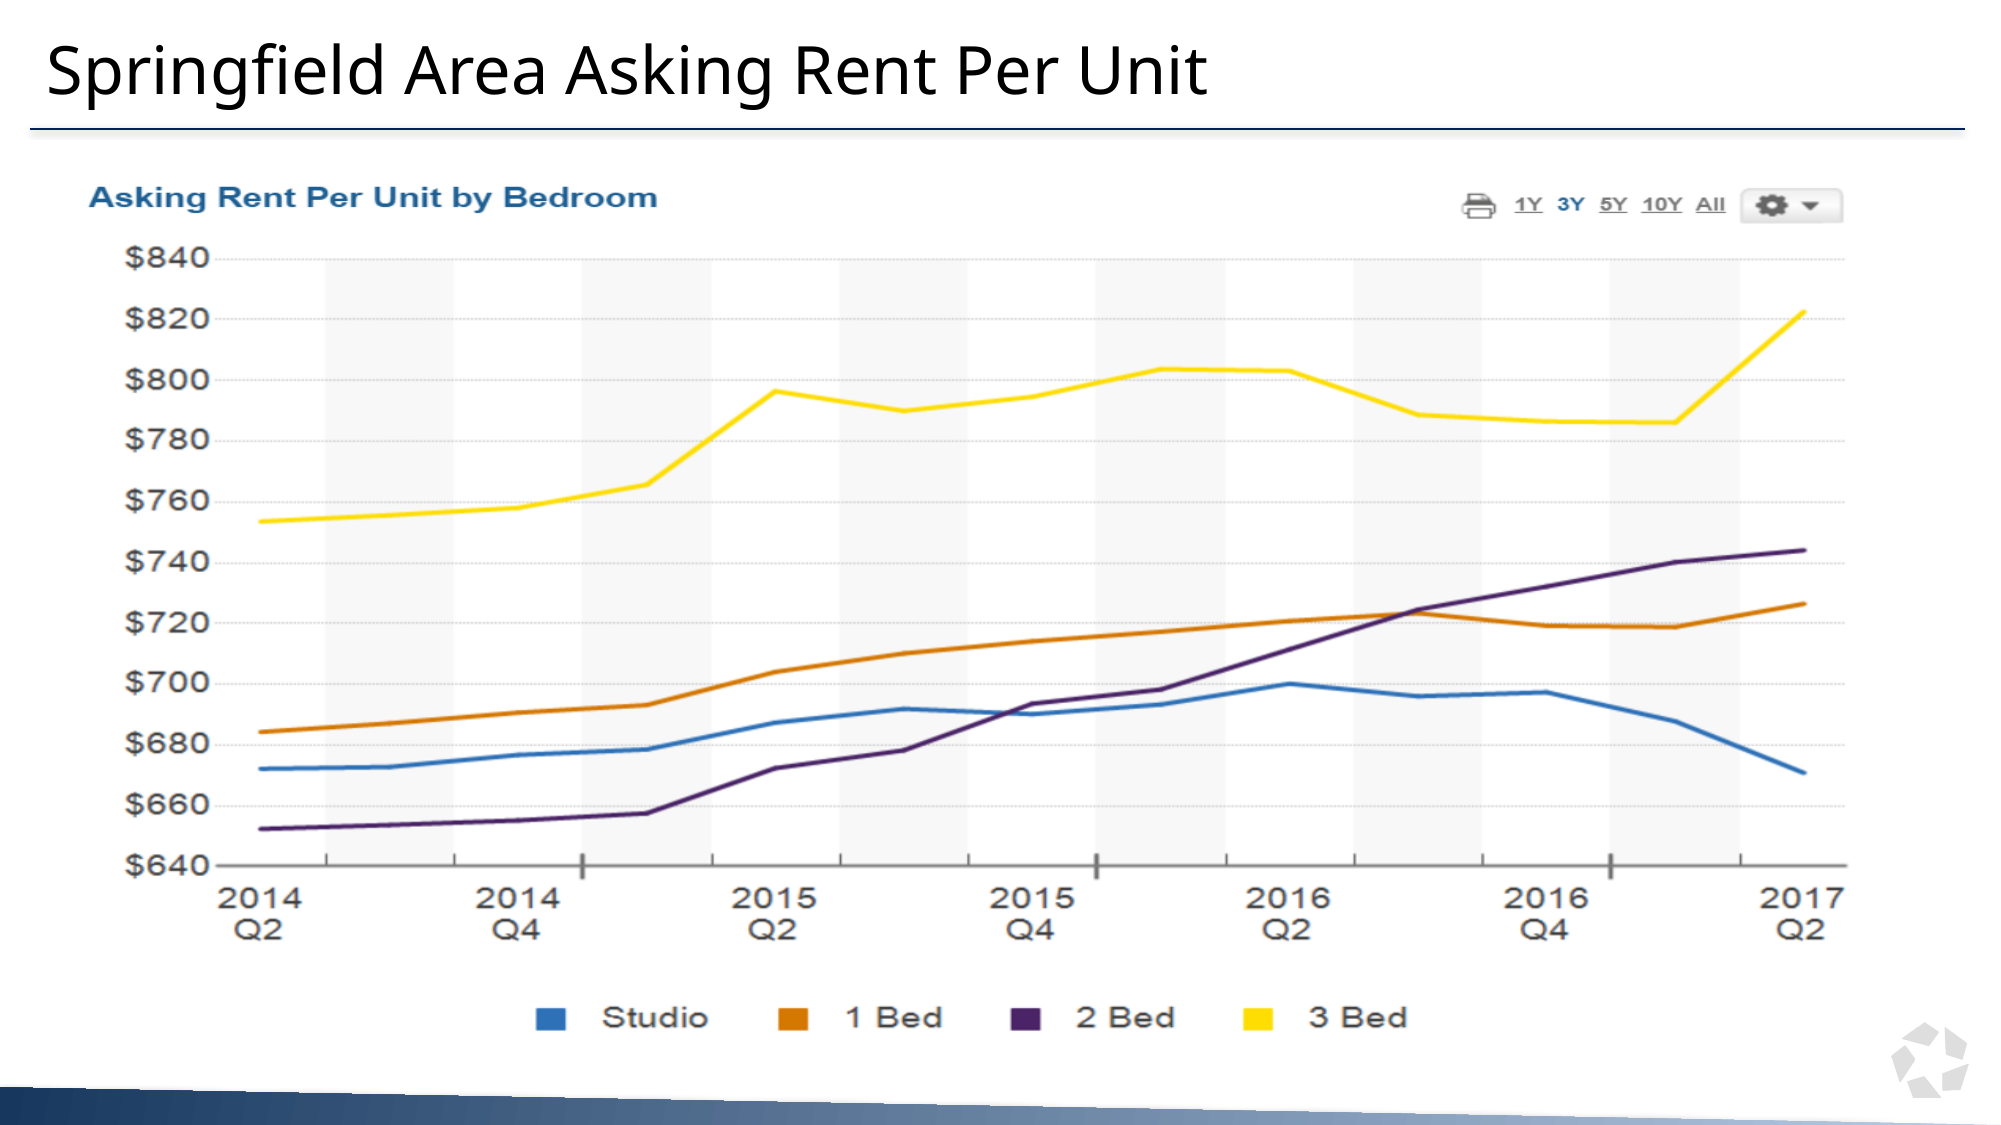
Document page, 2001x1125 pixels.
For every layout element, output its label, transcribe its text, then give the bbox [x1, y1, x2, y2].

title Springfield Area Asking Rent Per Unit [31, 20, 1961, 126]
picture [44, 168, 1885, 1070]
